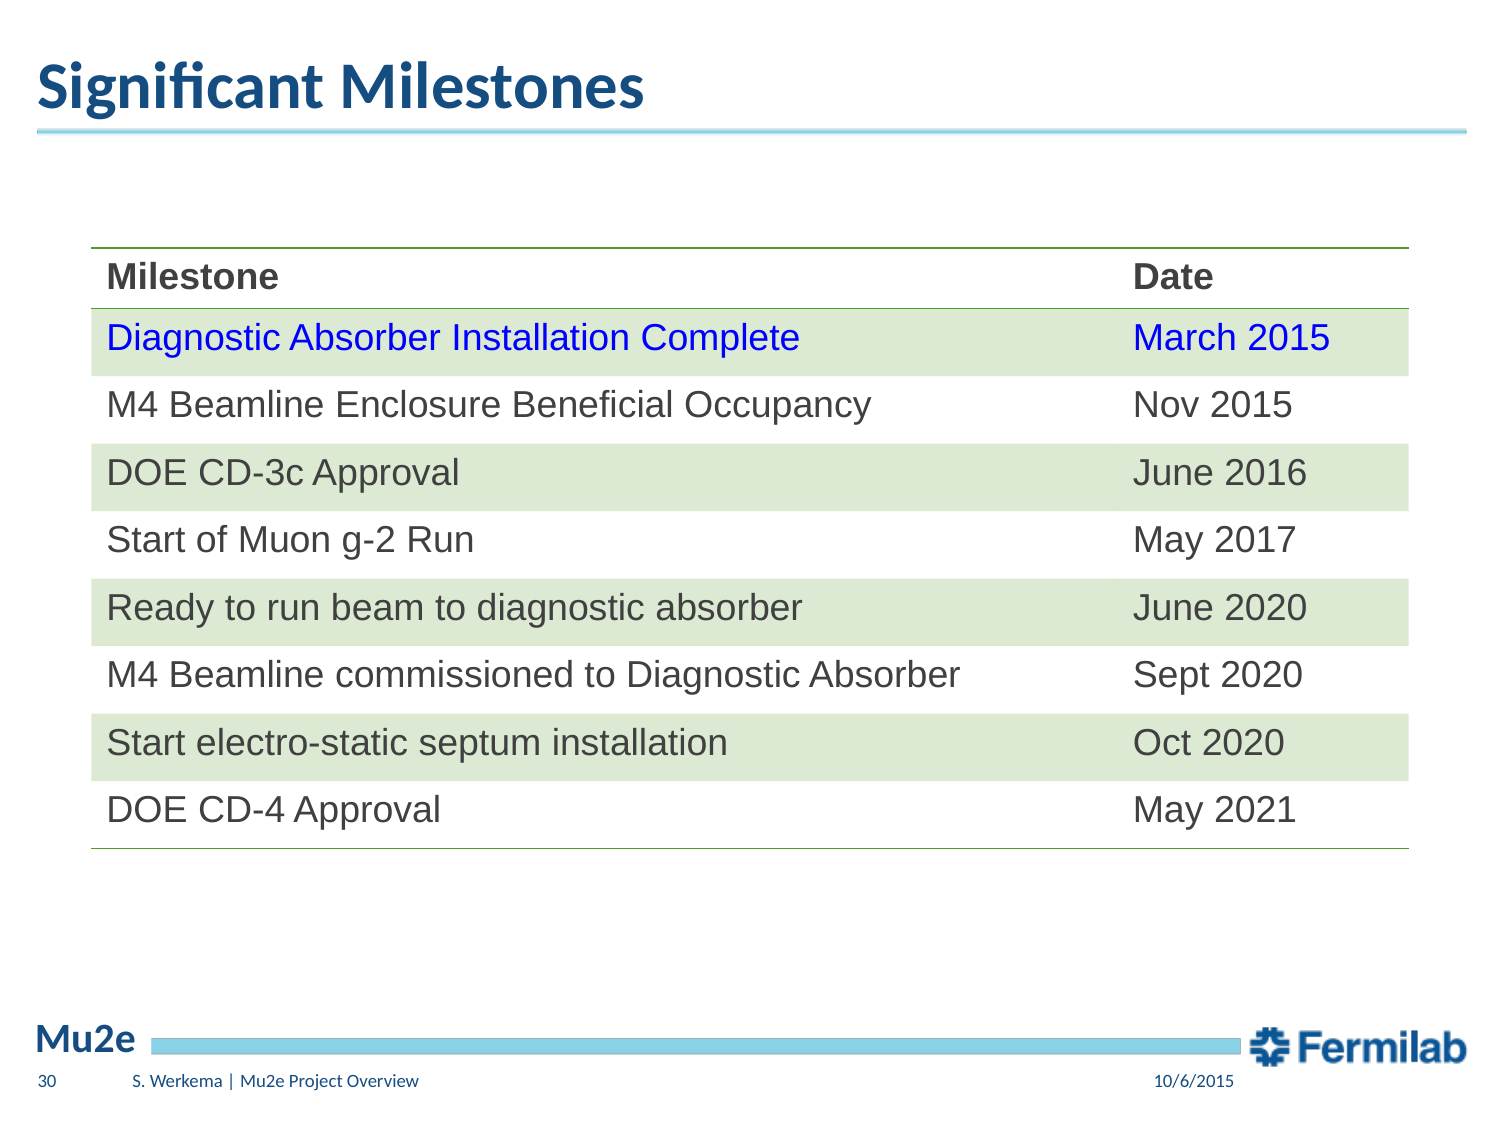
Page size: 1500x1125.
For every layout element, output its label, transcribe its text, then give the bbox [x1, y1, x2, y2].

table_cell DOE CD-4 Approval [91, 781, 1118, 848]
slide_number 30 [37, 1068, 111, 1109]
table_cell March 2015 [1118, 309, 1409, 376]
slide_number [1058, 1068, 1235, 1109]
table_cell June 2016 [1118, 444, 1409, 511]
table_cell Start electro-static septum installation [91, 714, 1118, 781]
table_cell May 2017 [1118, 511, 1409, 579]
table_cell Ready to run beam to diagnostic absorber [91, 579, 1118, 646]
table_cell Sept 2020 [1118, 646, 1409, 714]
table_cell Oct 2020 [1118, 714, 1409, 781]
table_cell Diagnostic Absorber Installation Complete [91, 309, 1118, 376]
table_header Date [1118, 249, 1409, 308]
title Significant Milestones [37, 17, 1463, 123]
table_cell M4 Beamline commissioned to Diagnostic Absorber [91, 646, 1118, 714]
footer S. Werkema | Mu2e Project Overview [132, 1068, 1014, 1109]
table_cell Start of Muon g-2 Run [91, 511, 1118, 579]
table_cell DOE CD-3c Approval [91, 444, 1118, 511]
table_cell May 2021 [1118, 781, 1409, 848]
table_cell Nov 2015 [1118, 376, 1409, 444]
table_cell M4 Beamline Enclosure Beneficial Occupancy [91, 376, 1118, 444]
table_cell June 2020 [1118, 579, 1409, 646]
table_header Milestone [91, 249, 1118, 308]
